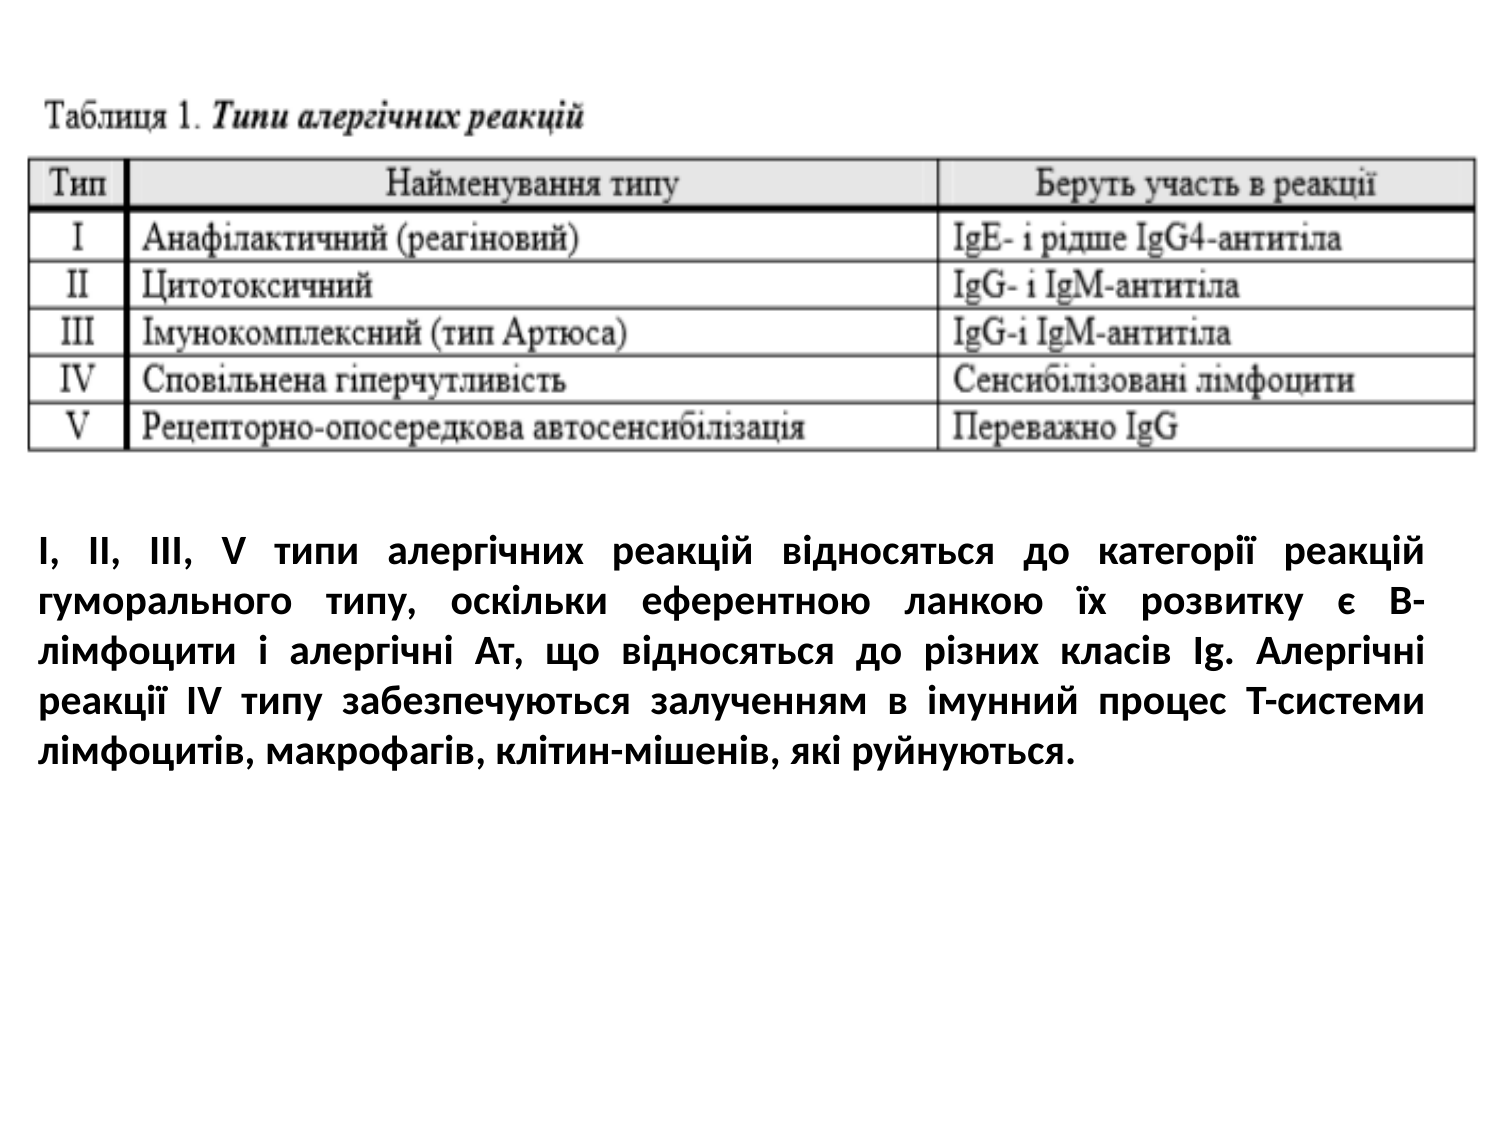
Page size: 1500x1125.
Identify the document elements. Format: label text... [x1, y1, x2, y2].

text_box I, II, III, V типи алергічних реакцій відносяться до категорії реакцій гуморального типу, оскільки еферентною ланкою їх розвитку є В-лімфоцити і алергічні Ат, що відносяться до різних класів Ig. Алергічні реакції IV типу забезпечуються залученням в імунний процес Т-системи лімфоцитів, макрофагів, клітин-мішенів, які руйнуються. [23, 515, 1442, 781]
picture [0, 82, 1500, 469]
